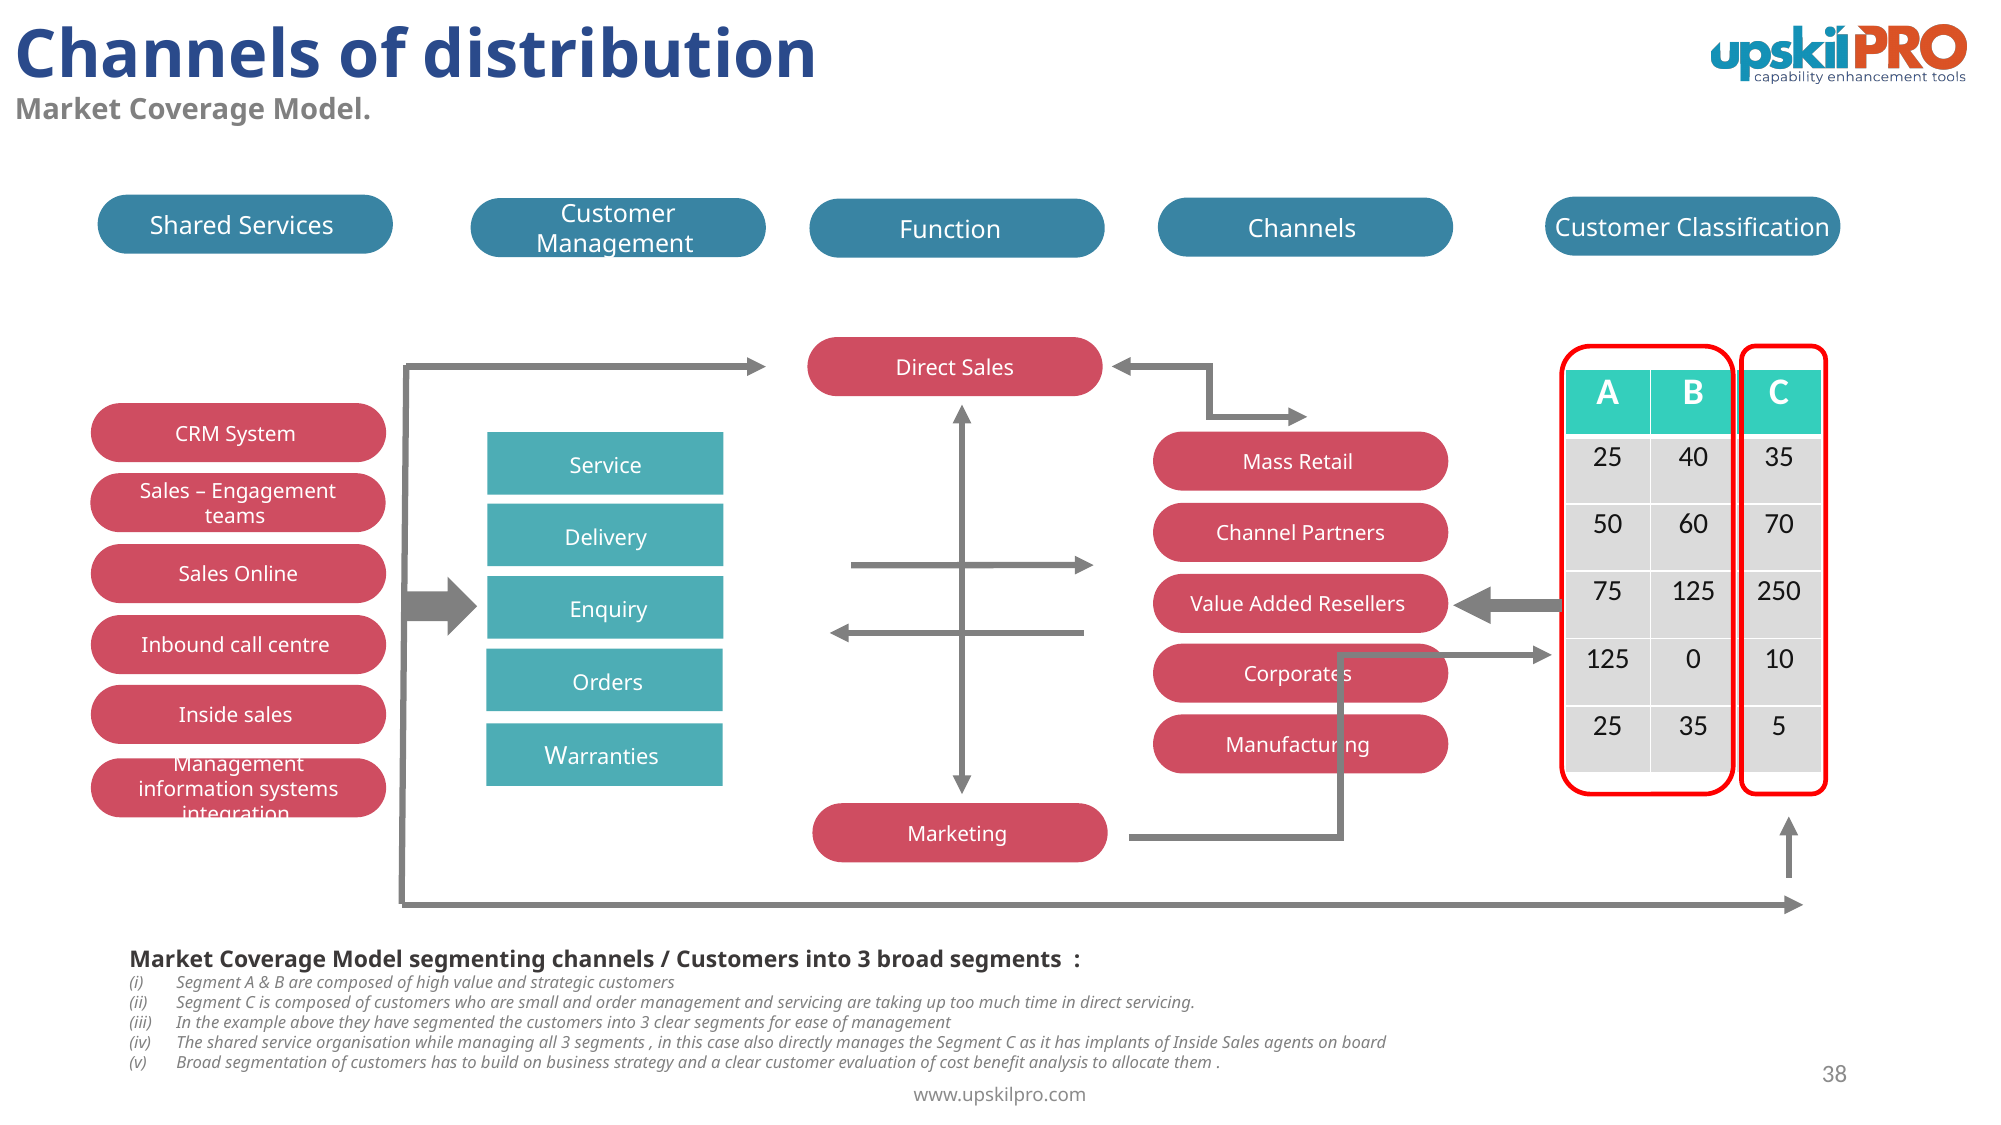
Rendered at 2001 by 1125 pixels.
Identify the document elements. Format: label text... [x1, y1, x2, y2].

slide_number 38 [1412, 1042, 1863, 1103]
text_box Marketing [812, 803, 1108, 863]
text_box Sales Online [90, 544, 387, 604]
text_box Inside sales [90, 684, 387, 744]
text_box Function [809, 198, 1105, 258]
footer www.upskilpro.com [662, 1063, 1338, 1124]
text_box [1128, 654, 1552, 838]
text_box Customer Classification [1545, 196, 1841, 256]
text_box Channels [1157, 197, 1454, 257]
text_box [1111, 366, 1308, 417]
text_box Sales – Engagement teams [90, 473, 386, 533]
text_box Market Coverage Model segmenting channels / Customers into 3 broad segments : Segment A & B are composed of high value and strategic customers Segment C is composed of customers who are small and order management and servicing are taking up too much time in direct servicing. In the example above they have segmented the customers into 3 clear segments for ease of management The shared service organisation while managing all 3 segments , in this case also directly manages the Segment C as it has implants of Inside Sales agents on board Broad segmentation of customers has to build on business strategy and a clear customer evaluation of cost benefit analysis to allocate them . [114, 937, 1694, 1080]
text_box Channels of distribution Market Coverage Model. [0, 3, 939, 133]
text_box CRM System [90, 403, 387, 463]
text_box Management information systems integration [90, 758, 387, 818]
text_box [407, 574, 479, 639]
text_box Shared Services [97, 194, 393, 254]
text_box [486, 432, 724, 786]
text_box Direct Sales [807, 337, 1103, 397]
text_box Customer Management [470, 198, 766, 258]
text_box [1153, 431, 1449, 654]
picture [1711, 24, 1967, 85]
text_box [1560, 345, 1735, 796]
text_box Inbound call centre [90, 615, 387, 675]
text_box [401, 365, 407, 904]
text_box [1740, 344, 1827, 796]
